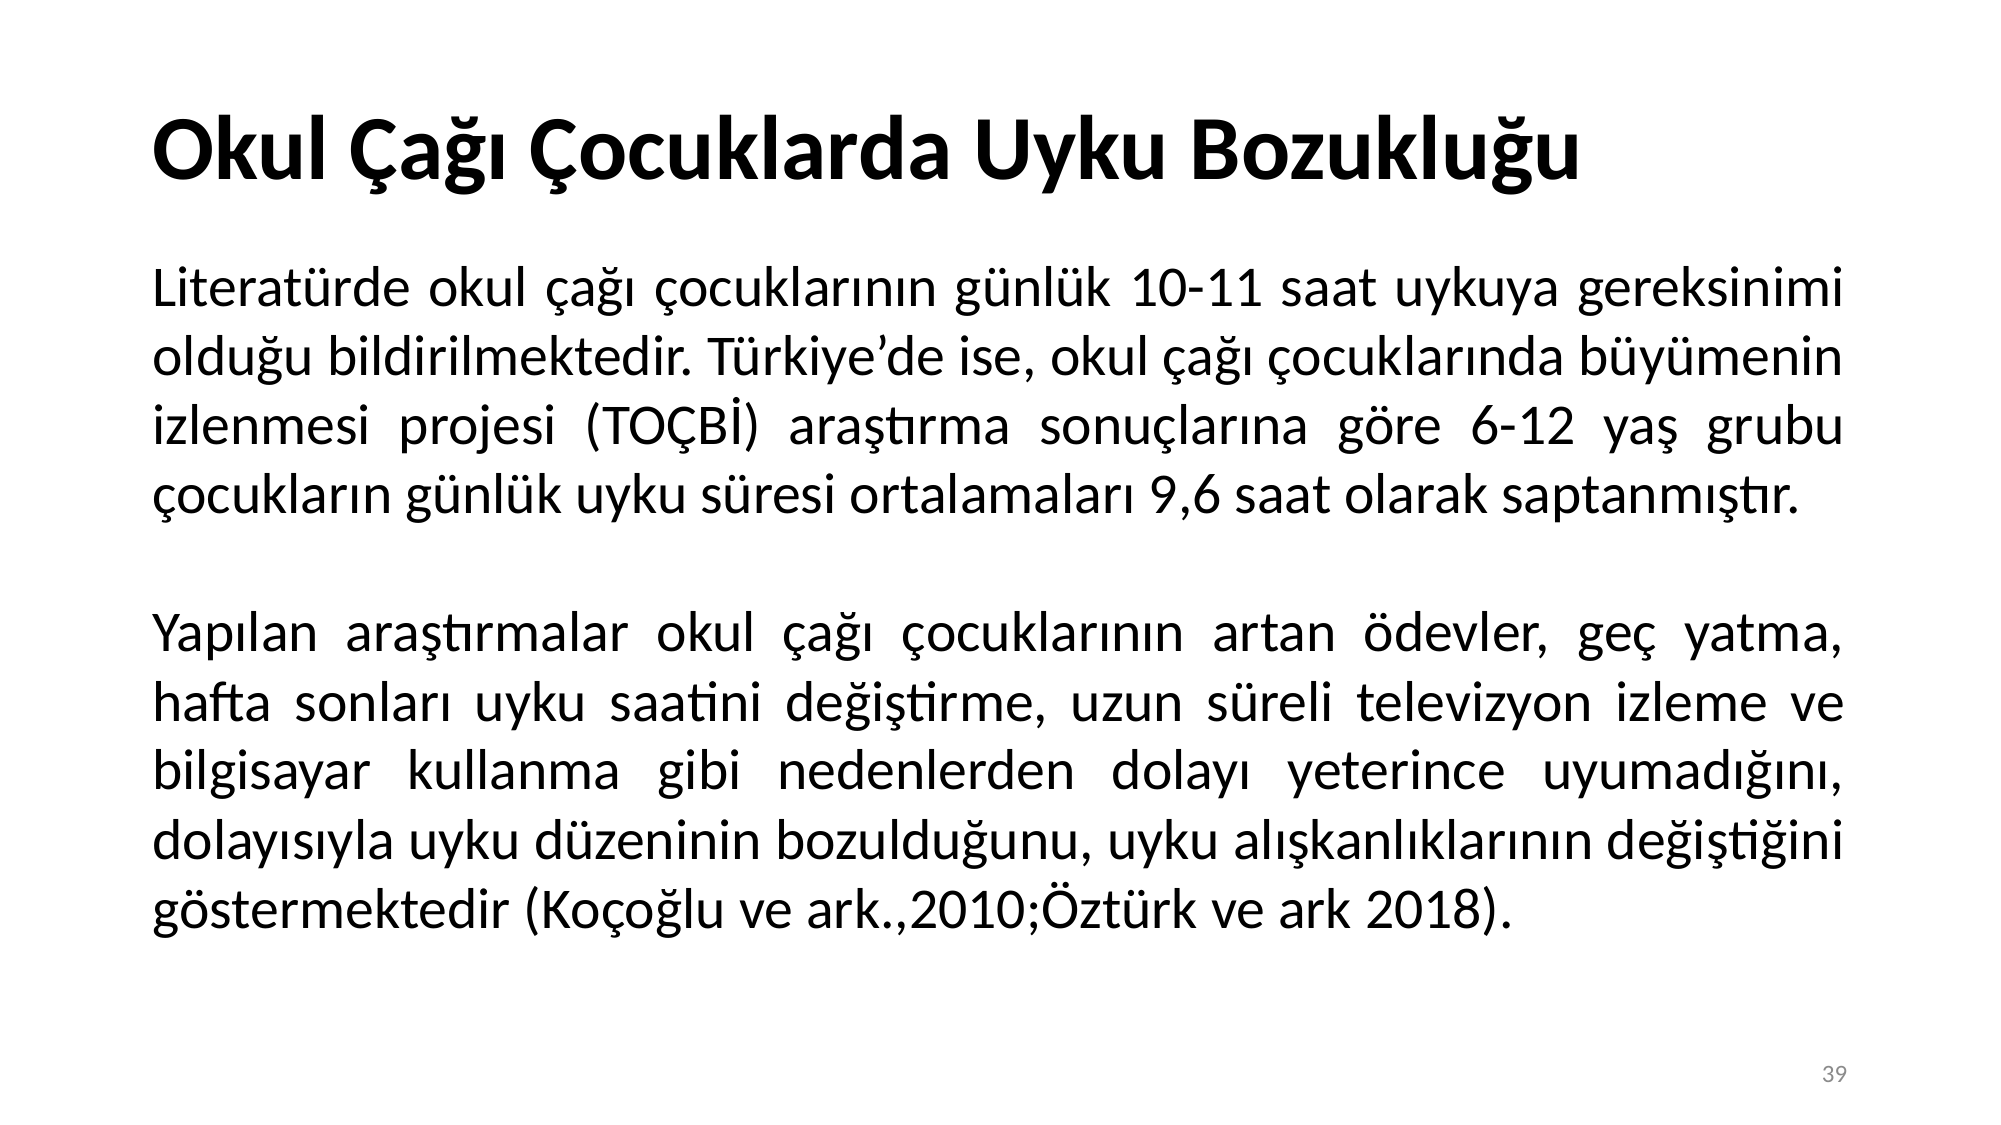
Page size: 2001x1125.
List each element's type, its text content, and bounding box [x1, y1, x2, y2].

list Literatürde okul çağı çocuklarının günlük 10-11 saat uykuya gereksinimi olduğu bildirilmektedir. Türkiye’de ise, okul çağı çocuklarında büyümenin izlenmesi projesi (TOÇBİ) araştırma sonuçlarına göre 6-12 yaş grubu çocukların günlük uyku süresi ortalamaları 9,6 saat olarak saptanmıştır. Yapılan araştırmalar okul çağı çocuklarının artan ödevler, geç yatma, hafta sonları uyku saatini değiştirme, uzun süreli televizyon izleme ve bilgisayar kullanma gibi nedenlerden dolayı yeterince uyumadığını, dolayısıyla uyku düzeninin bozulduğunu, uyku alışkanlıklarının değiştiğini göstermektedir (Koçoğlu ve ark.,2010;Öztürk ve ark 2018). [137, 240, 1863, 1014]
title Okul Çağı Çocuklarda Uyku Bozukluğu [137, 59, 1937, 241]
slide_number 39 [1412, 1042, 1863, 1103]
